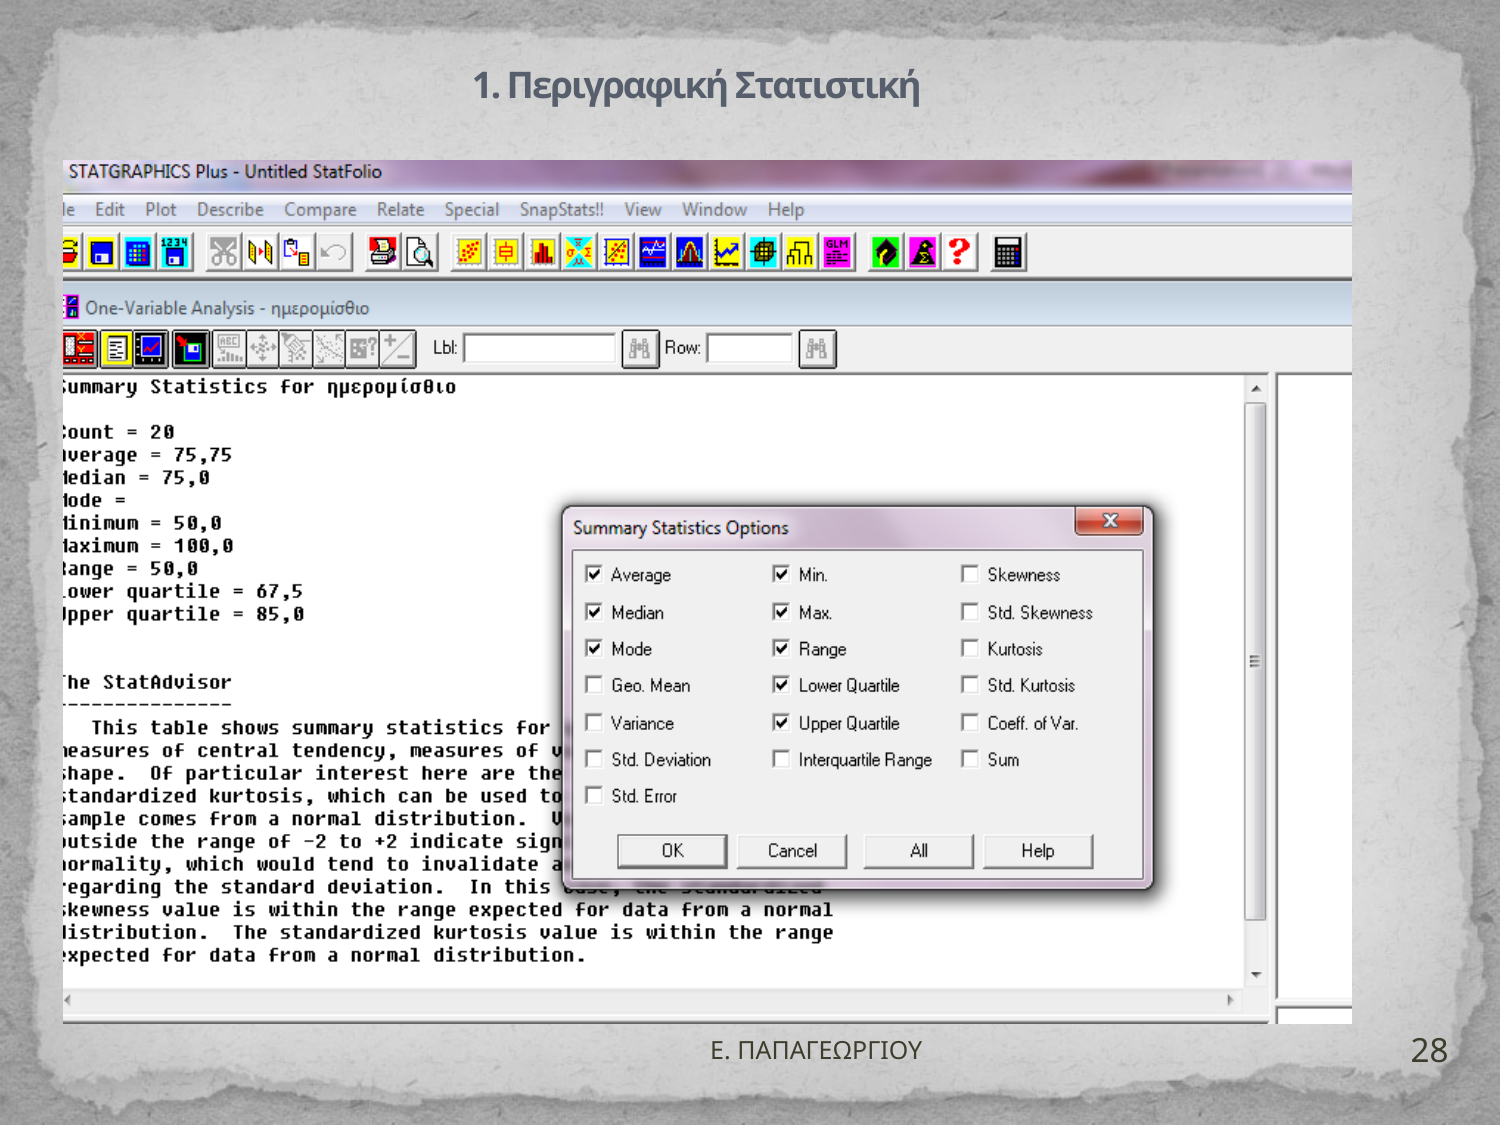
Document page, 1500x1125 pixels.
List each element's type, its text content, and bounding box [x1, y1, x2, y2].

title 1. Περιγραφική Στατιστική [147, 54, 1247, 114]
picture [63, 160, 1352, 1024]
footer Ε. ΠΑΠΑΓΕΩΡΓΙΟΥ [350, 1033, 938, 1081]
slide_number 28 [1379, 1014, 1480, 1089]
